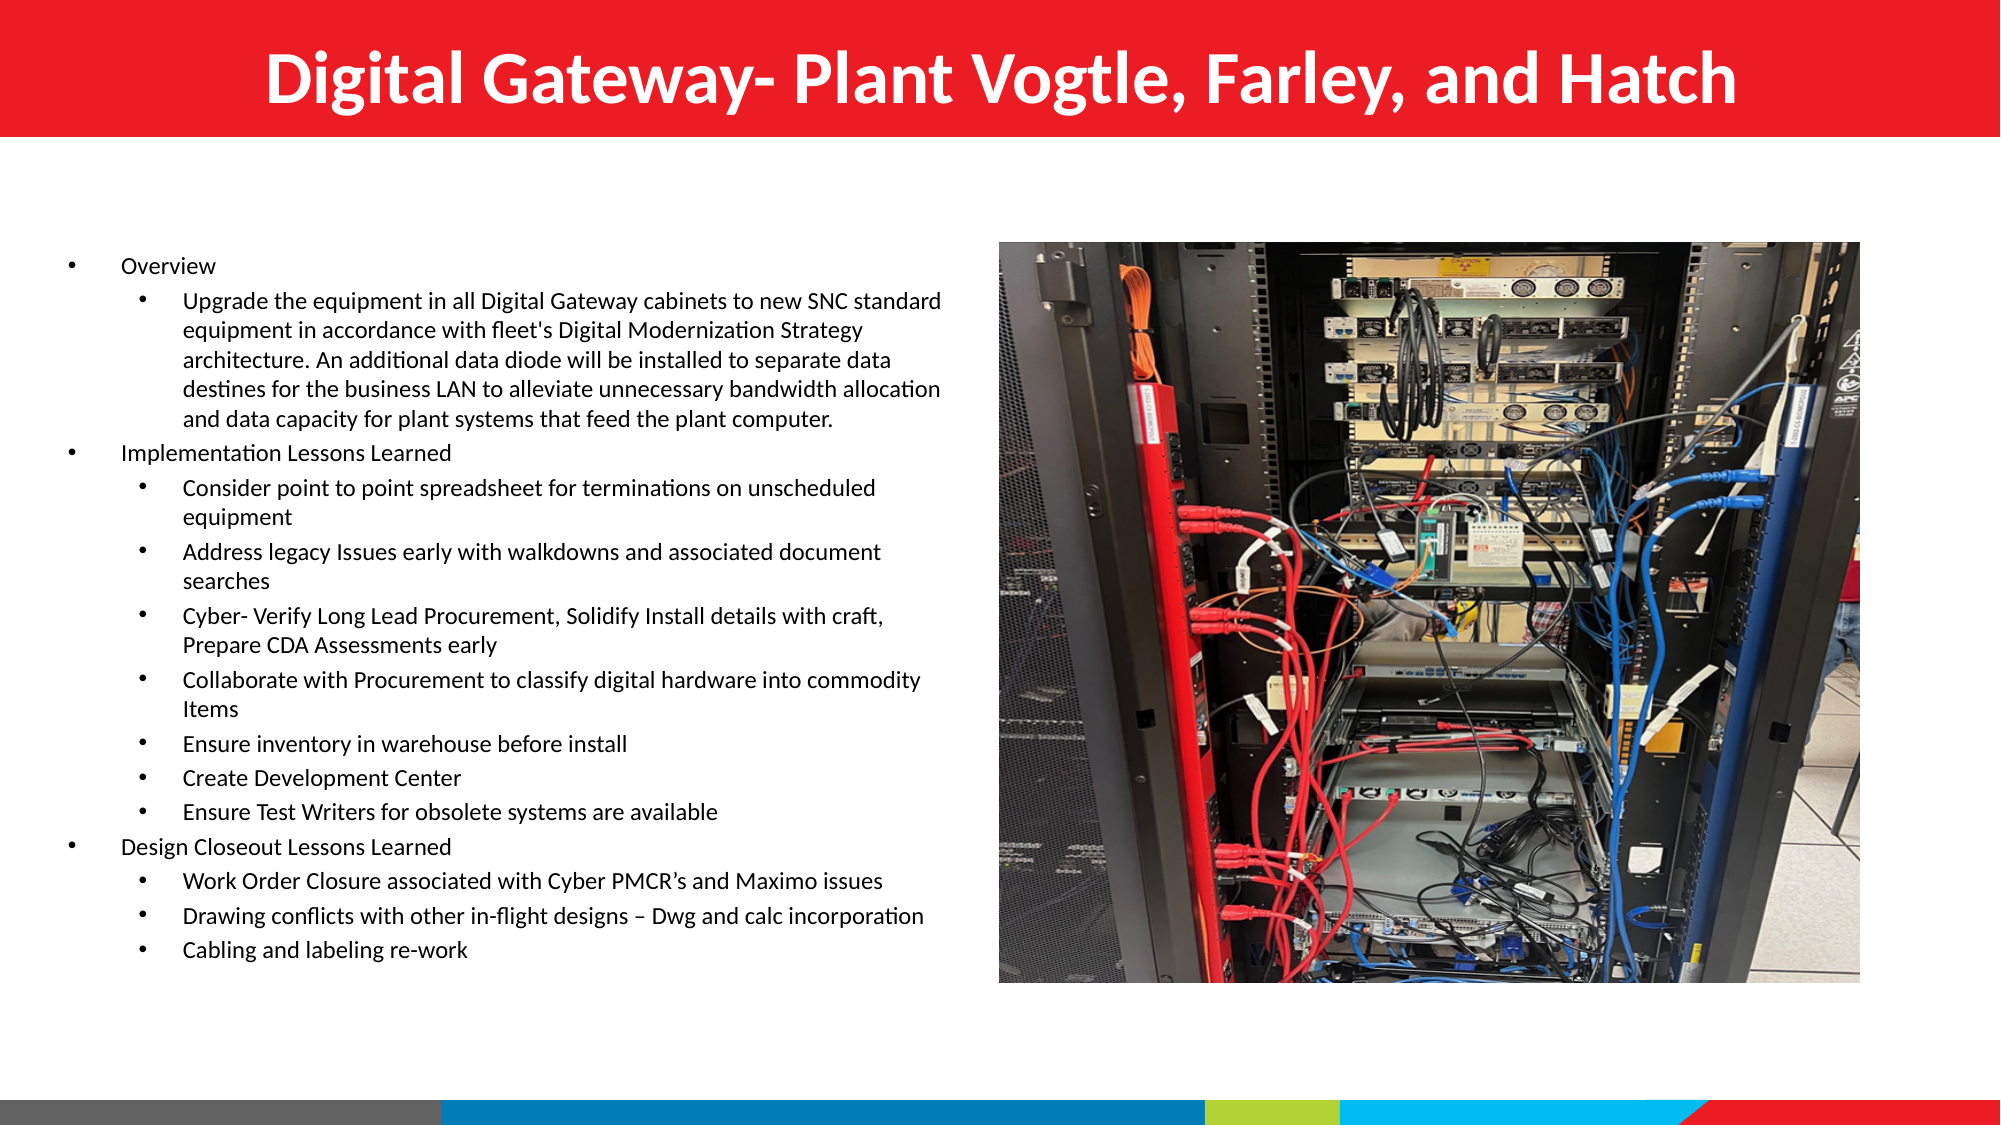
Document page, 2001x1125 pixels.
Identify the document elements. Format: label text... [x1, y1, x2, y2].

title Digital Gateway- Plant Vogtle, Farley, and Hatch [52, 35, 1953, 113]
list Overview Upgrade the equipment in all Digital Gateway cabinets to new SNC standard equipment in accordance with fleet's Digital Modernization Strategy architecture. An additional data diode will be installed to separate data destines for the business LAN to alleviate unnecessary bandwidth allocation and data capacity for plant systems that feed the plant computer. Implementation Lessons Learned Consider point to point spreadsheet for terminations on unscheduled equipment Address legacy Issues early with walkdowns and associated document searches Cyber- Verify Long Lead Procurement, Solidify Install details with craft, Prepare CDA Assessments early Collaborate with Procurement to classify digital hardware into commodity Items Ensure inventory in warehouse before install Create Development Center Ensure Test Writers for obsolete systems are available Design Closeout Lessons Learned Work Order Closure associated with Cyber PMCR’s and Maximo issues Drawing conflicts with other in-flight designs – Dwg and calc incorporation Cabling and labeling re-work [52, 242, 984, 983]
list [999, 242, 1860, 983]
